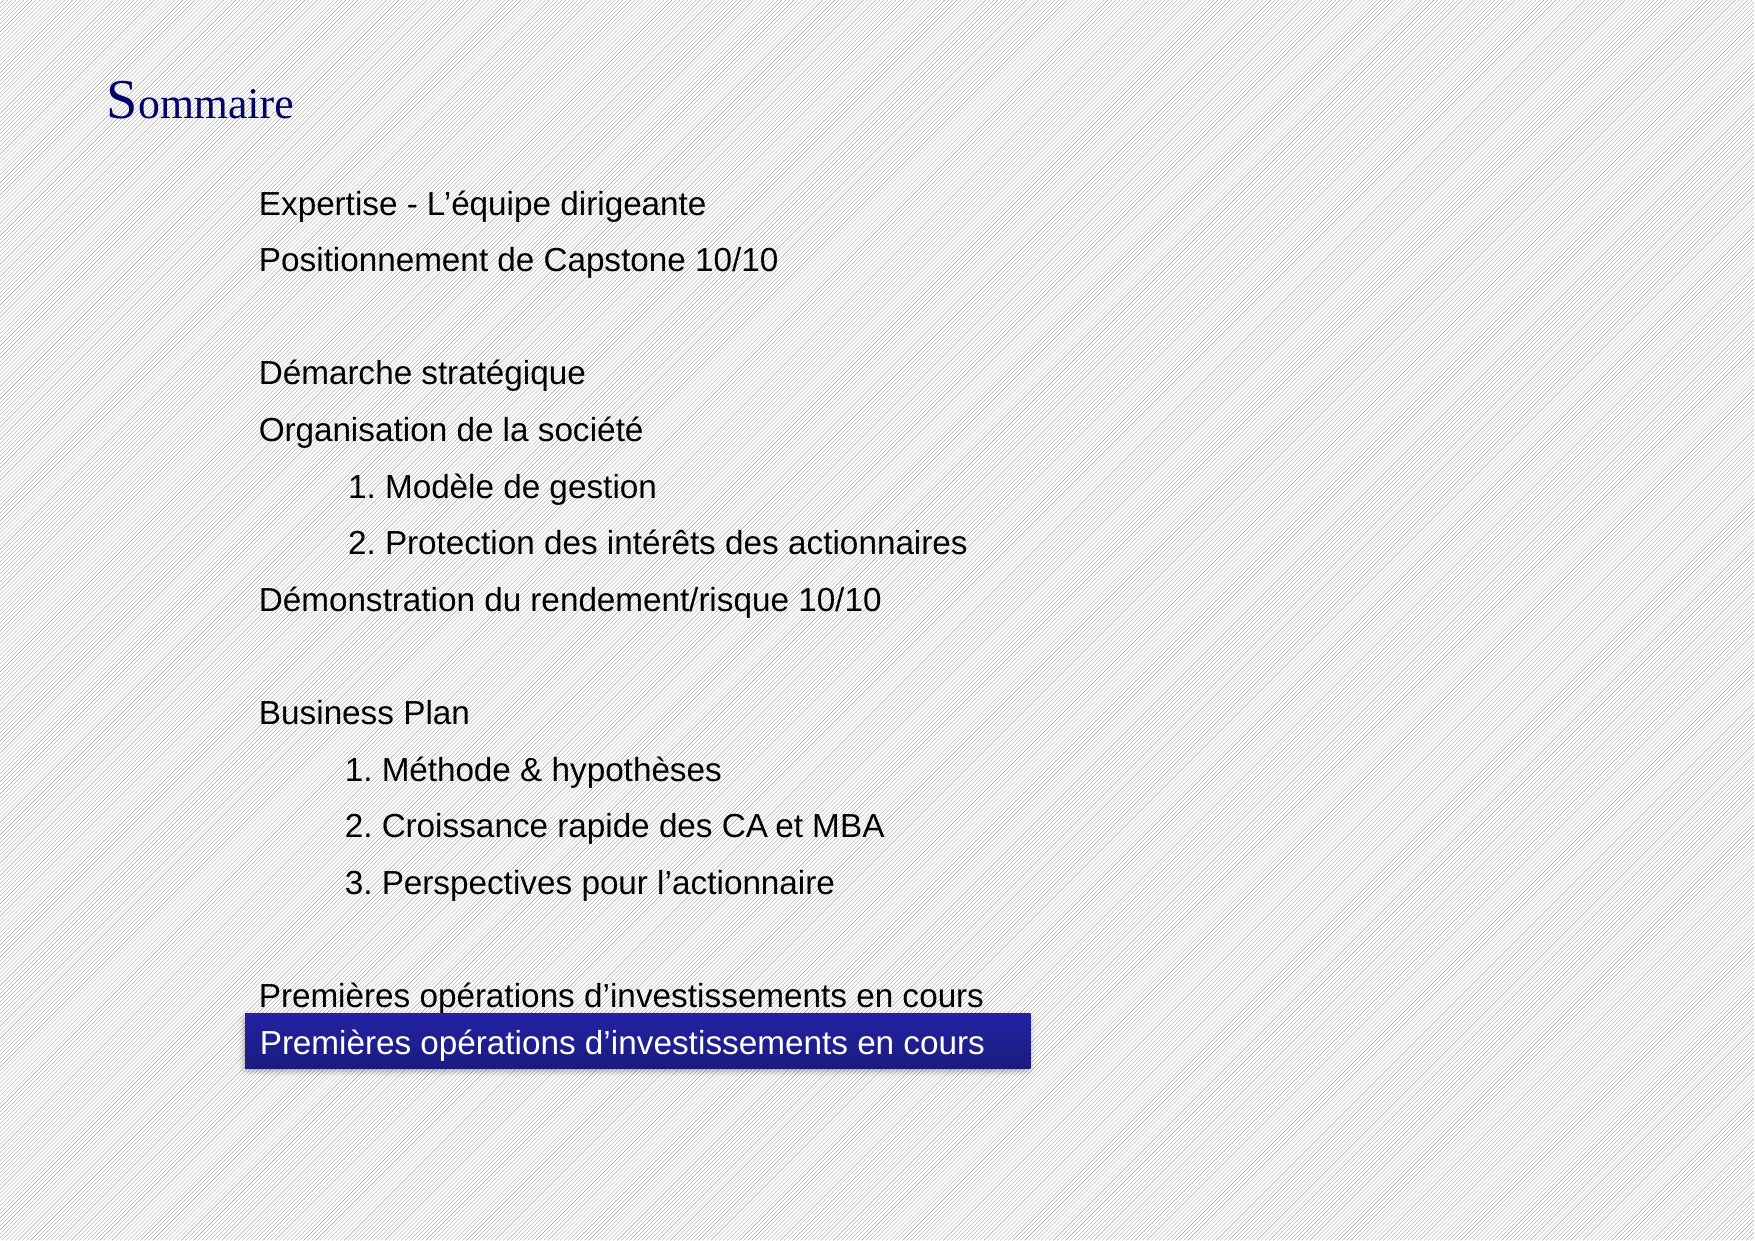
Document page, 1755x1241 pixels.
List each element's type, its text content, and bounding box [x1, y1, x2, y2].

text_box Premières opérations d’investissements en cours [245, 1013, 1031, 1069]
text_box Sommaire [89, 53, 1168, 138]
text_box Expertise - L’équipe dirigeante Positionnement de Capstone 10/10 Démarche stratégique Organisation de la société 1. Modèle de gestion 2. Protection des intérêts des actionnaires Démonstration du rendement/risque 10/10 Business Plan 1. Méthode & hypothèses 2. Croissance rapide des CA et MBA 3. Perspectives pour l’actionnaire Premières opérations d’investissements en cours Annexes [241, 173, 1669, 1079]
